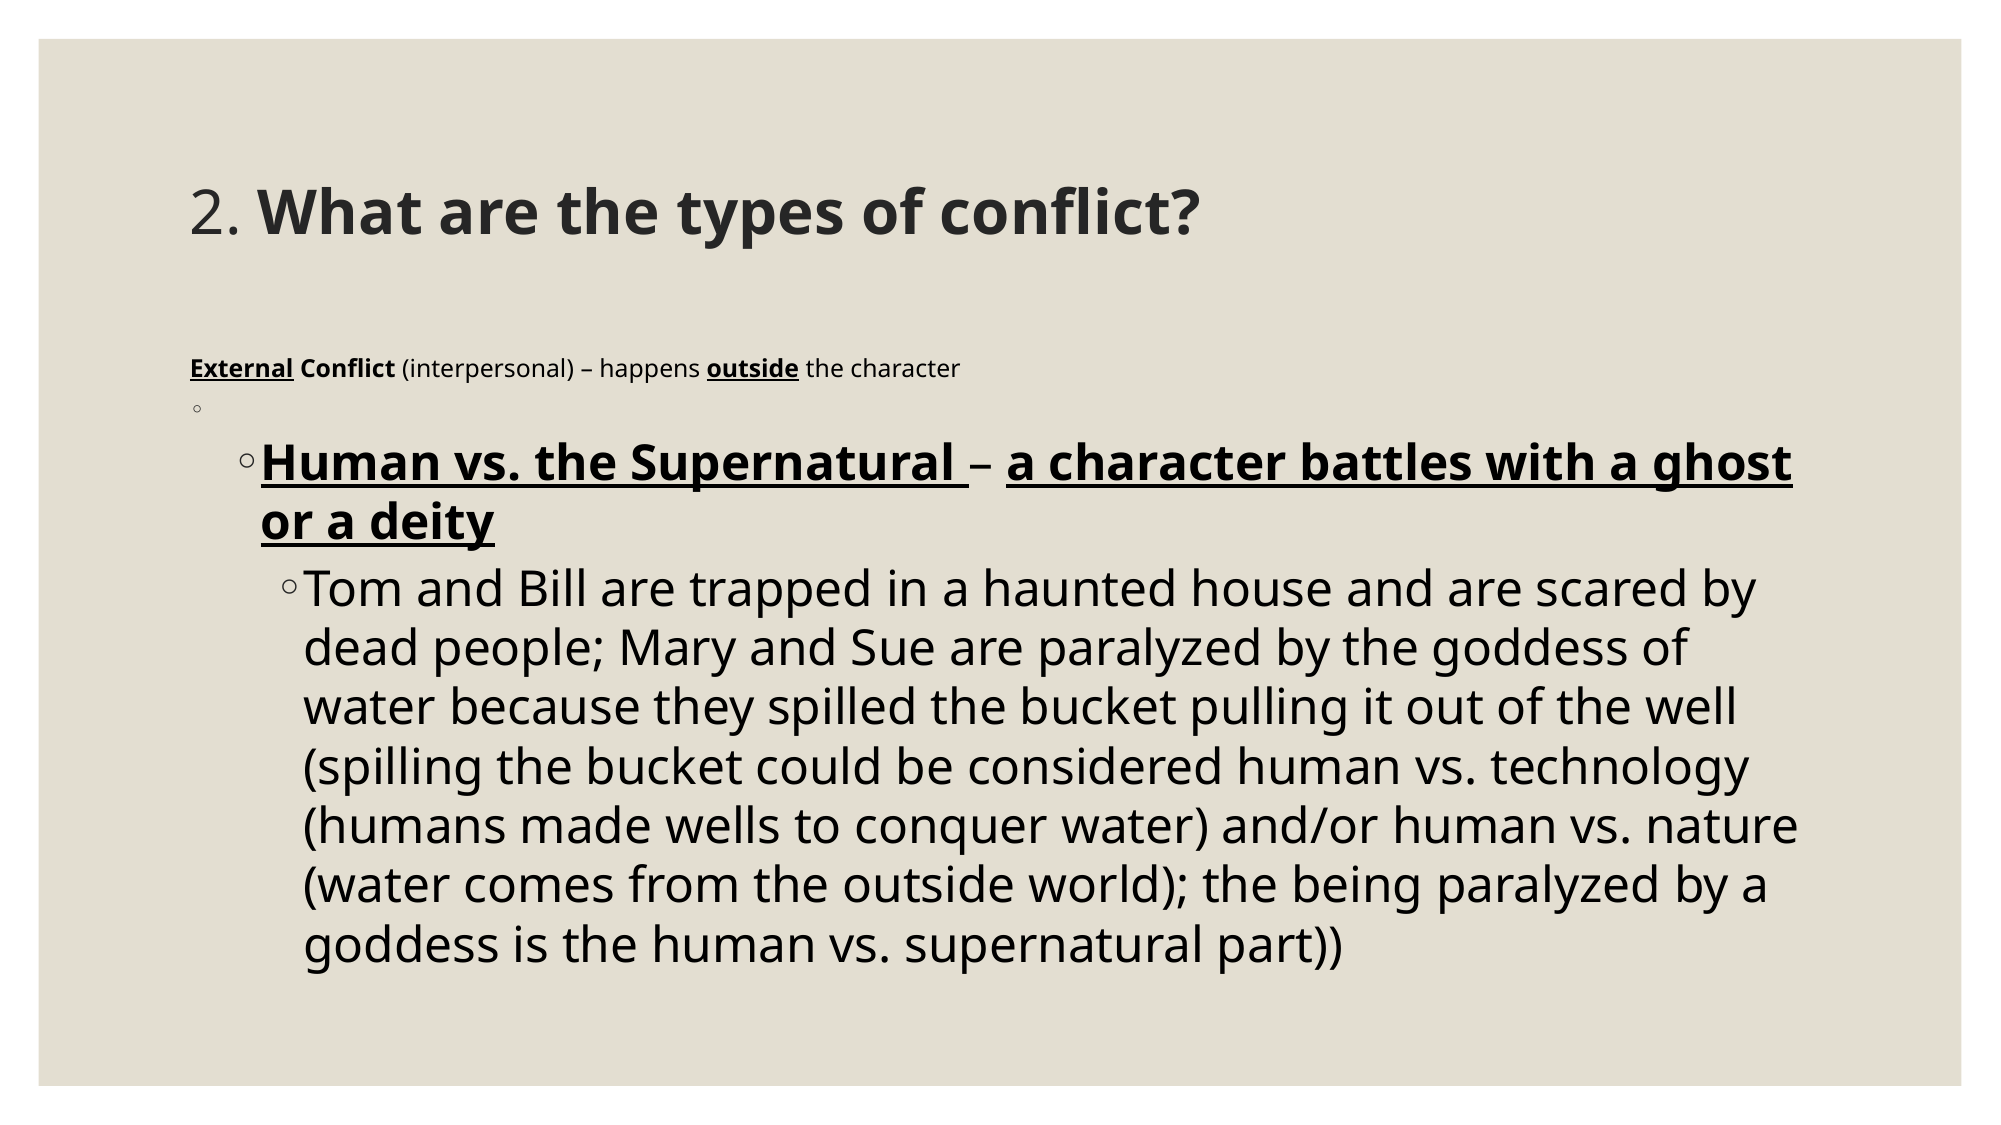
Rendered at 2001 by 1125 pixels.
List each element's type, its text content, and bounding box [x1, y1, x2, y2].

title 2. What are the types of conflict? [174, 105, 1825, 331]
list External Conflict (interpersonal) – happens outside the character Human vs. the Supernatural – a character battles with a ghost or a deity Tom and Bill are trapped in a haunted house and are scared by dead people; Mary and Sue are paralyzed by the goddess of water because they spilled the bucket pulling it out of the well (spilling the bucket could be considered human vs. technology (humans made wells to conquer water) and/or human vs. nature (water comes from the outside world); the being paralyzed by a goddess is the human vs. supernatural part)) [174, 345, 1825, 990]
